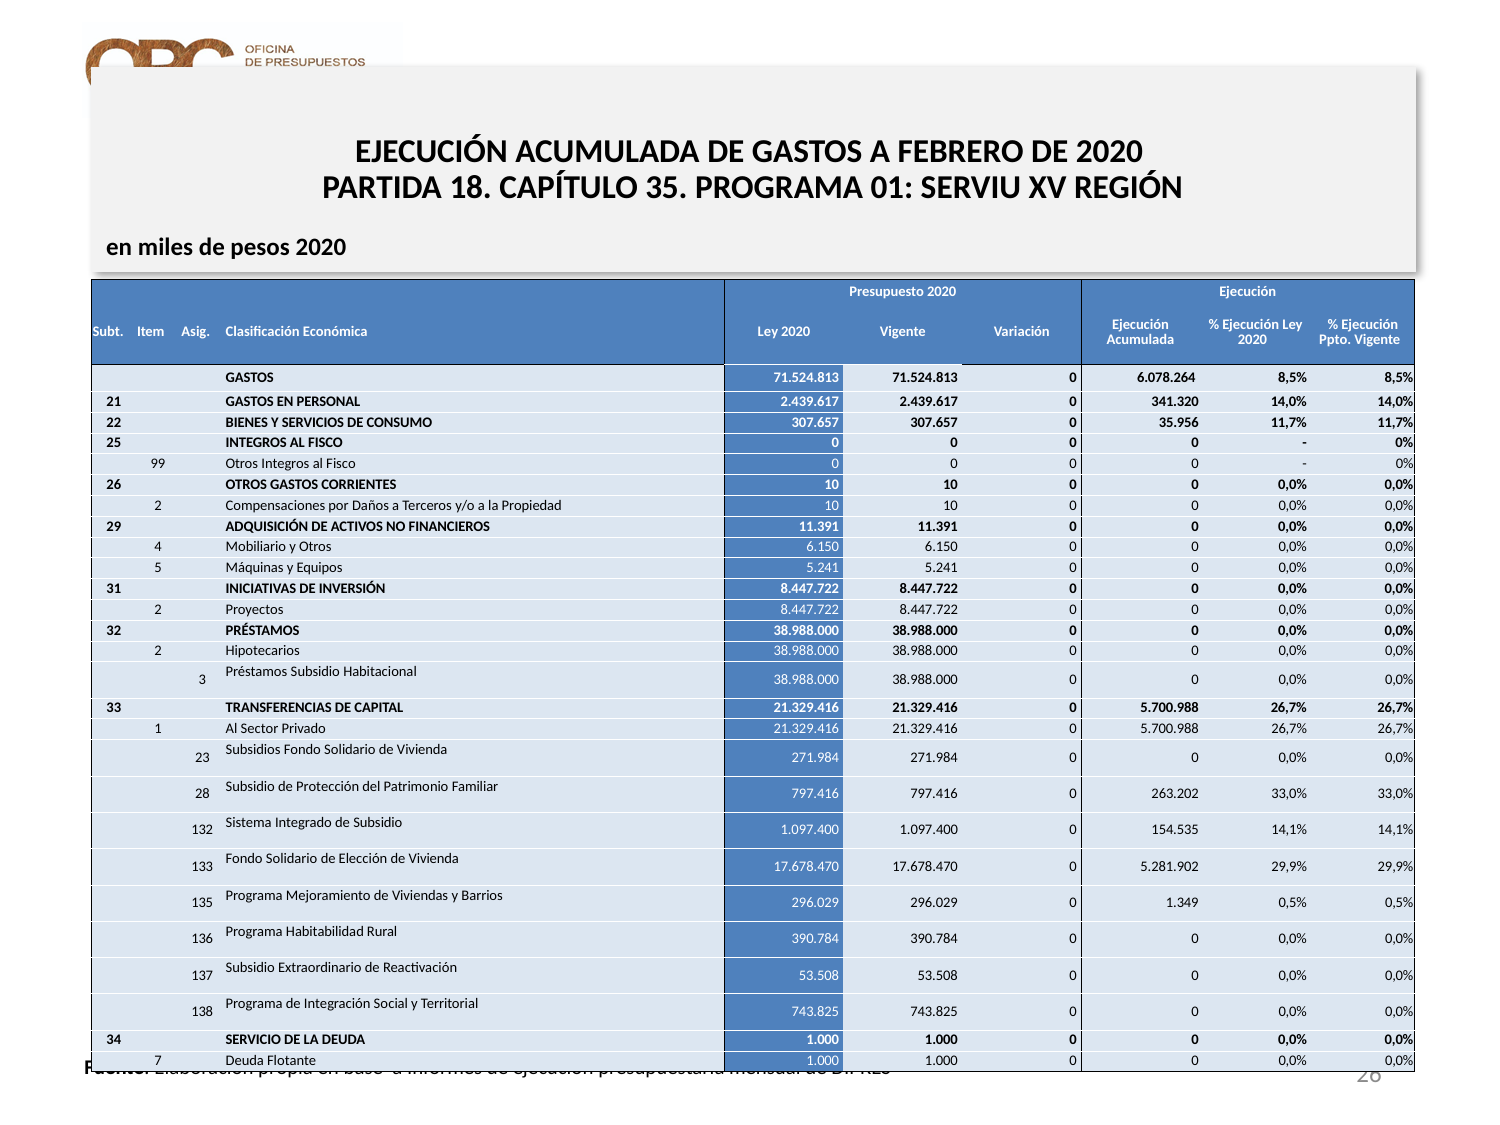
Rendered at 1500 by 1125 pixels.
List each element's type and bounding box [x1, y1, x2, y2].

table_cell [725, 517, 1081, 537]
table_cell [1082, 434, 1414, 453]
table_cell [92, 735, 724, 765]
table_cell [725, 662, 1081, 692]
table_cell [1082, 538, 1414, 557]
table_cell [725, 538, 1081, 557]
table_cell [1082, 889, 1414, 919]
table_cell [1082, 392, 1414, 412]
table_cell [1082, 920, 1414, 950]
table_cell [725, 735, 1081, 765]
table_cell [725, 693, 1081, 713]
table_cell [1082, 642, 1414, 661]
table_cell [725, 413, 1081, 433]
table_cell [92, 475, 724, 495]
table_cell [1082, 858, 1414, 888]
table_cell [725, 827, 1081, 857]
table_cell [92, 434, 724, 453]
table_cell [1082, 454, 1414, 474]
table_cell [92, 365, 724, 391]
table_cell [725, 920, 1081, 950]
table_cell [1082, 496, 1414, 516]
table_cell [1082, 1003, 1414, 1022]
table_cell [92, 621, 724, 641]
table_cell [725, 558, 1081, 578]
table_cell [92, 413, 724, 433]
table_cell [1082, 662, 1414, 692]
table_cell [1082, 365, 1414, 391]
table_cell [92, 858, 724, 888]
table_cell [92, 538, 724, 557]
table_cell [92, 889, 724, 919]
table_cell [1082, 951, 1414, 981]
table_cell [1082, 766, 1414, 796]
table_cell [725, 434, 1081, 453]
text_box [91, 222, 1415, 279]
table_cell [92, 642, 724, 661]
table_cell [1082, 735, 1414, 765]
table_cell [725, 889, 1081, 919]
table_cell [92, 392, 724, 412]
table_cell [92, 797, 724, 826]
table_header [1082, 280, 1414, 301]
table_cell [1082, 827, 1414, 857]
table_cell [725, 797, 1081, 826]
table_header [725, 280, 1081, 301]
table_cell [725, 858, 1081, 888]
table_cell [725, 475, 1081, 495]
title [91, 67, 1415, 222]
table_cell [725, 600, 1081, 620]
table_cell [92, 714, 724, 734]
picture [82, 22, 403, 118]
table_cell [92, 558, 724, 578]
table_cell [92, 579, 724, 599]
table_cell [92, 951, 724, 981]
table_cell [725, 579, 1081, 599]
slide_number [1059, 1042, 1397, 1103]
table_cell [725, 454, 1081, 474]
table_cell [1082, 413, 1414, 433]
table_cell [92, 454, 724, 474]
table_cell [1082, 475, 1414, 495]
table_cell [725, 496, 1081, 516]
table_cell [725, 714, 1081, 734]
table_cell [1082, 517, 1414, 537]
table_cell [1082, 621, 1414, 641]
table_cell [725, 642, 1081, 661]
table_cell [1082, 579, 1414, 599]
table_cell [1082, 558, 1414, 578]
table_cell [1082, 693, 1414, 713]
table_cell [725, 951, 1081, 981]
table_cell [92, 517, 724, 537]
table_cell [725, 392, 1081, 412]
table_cell [725, 982, 1081, 1002]
table_cell [725, 766, 1081, 796]
table_cell [1082, 797, 1414, 826]
table_cell [92, 301, 724, 364]
table_cell [1082, 600, 1414, 620]
table_cell [725, 621, 1081, 641]
table_cell [92, 982, 724, 1002]
table_cell [92, 693, 724, 713]
table_cell [1082, 301, 1414, 364]
table_cell [725, 301, 1081, 364]
table_cell [725, 365, 1081, 391]
table_cell [92, 662, 724, 692]
table_cell [1082, 714, 1414, 734]
table_cell [92, 1003, 724, 1022]
table_header [92, 280, 724, 301]
table_cell [725, 1003, 1081, 1022]
table_cell [92, 496, 724, 516]
table_cell [92, 766, 724, 796]
table_cell [1082, 982, 1414, 1002]
table_cell [92, 827, 724, 857]
table_cell [92, 920, 724, 950]
table_cell [92, 600, 724, 620]
